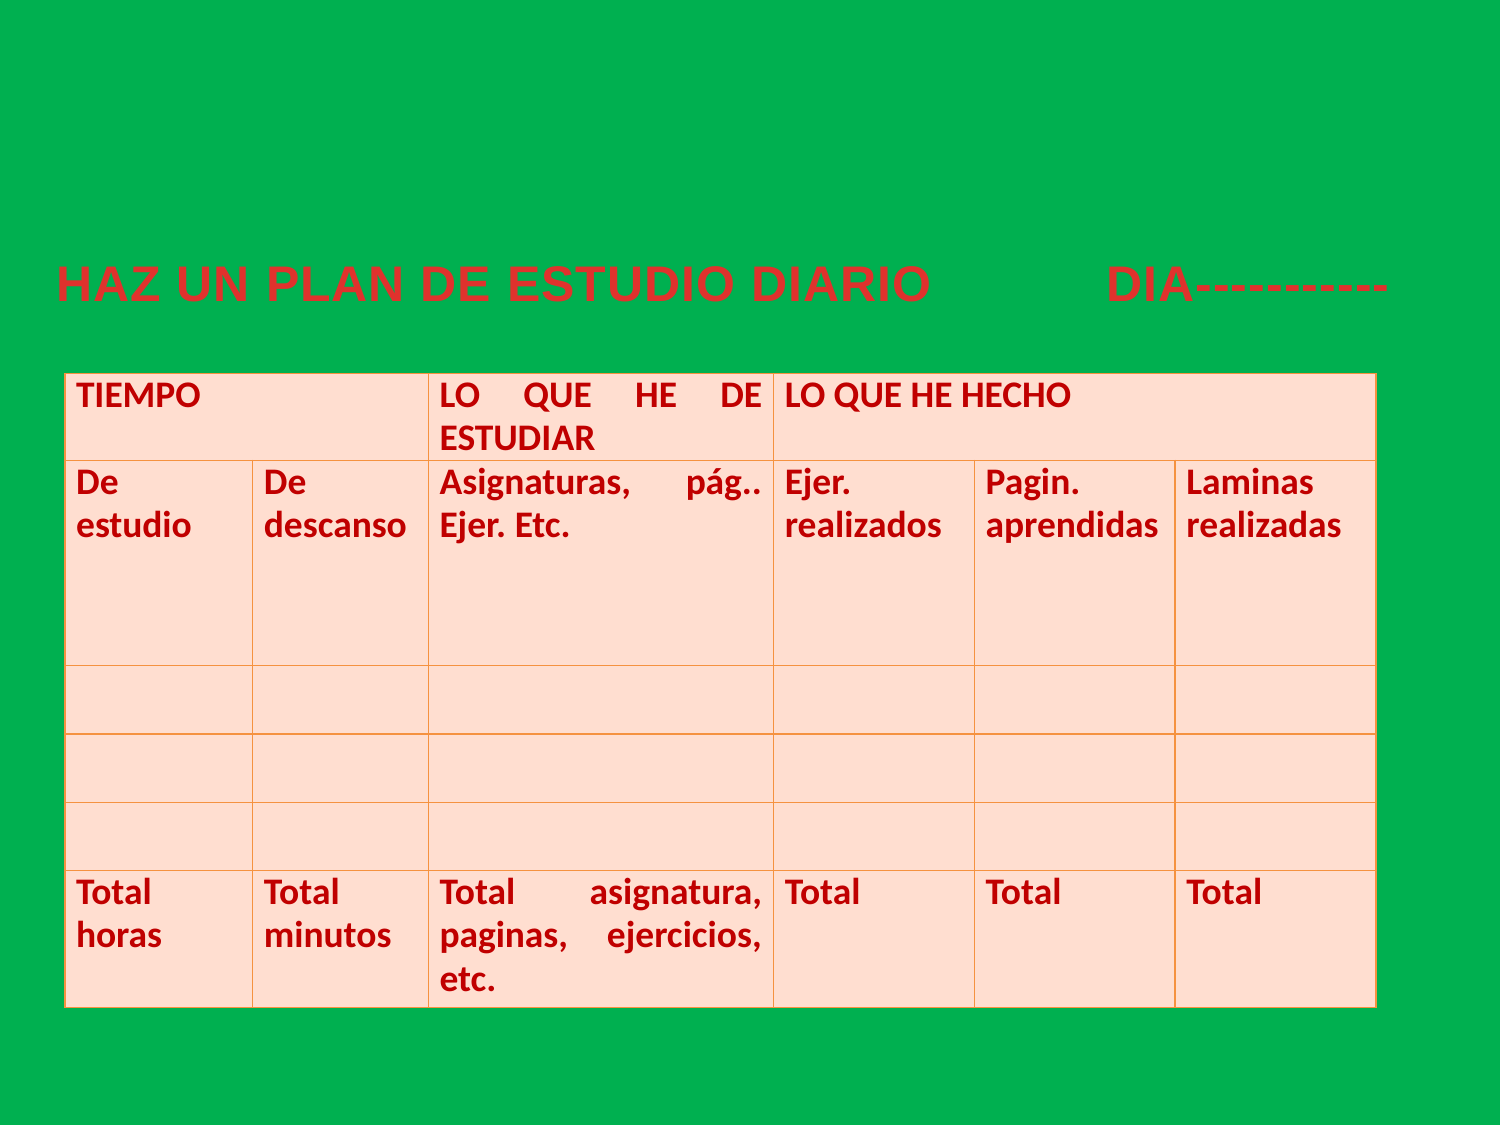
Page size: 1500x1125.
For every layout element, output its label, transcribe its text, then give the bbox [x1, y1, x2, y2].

table_cell [774, 803, 974, 870]
table_header LO QUE HE HECHO [774, 374, 1375, 460]
table_cell [429, 735, 773, 802]
table_cell [975, 735, 1174, 802]
table_cell [975, 666, 1174, 733]
table_cell Total [975, 871, 1174, 1007]
table_cell [774, 666, 974, 733]
text_box HAZ UN PLAN DE ESTUDIO DIARIO DIA----------- [41, 243, 1406, 319]
table_cell [774, 735, 974, 802]
table_cell [429, 803, 773, 870]
table_cell De estudio [66, 461, 252, 665]
table_cell Total horas [66, 871, 252, 1007]
table_cell [253, 803, 428, 870]
table_cell [1176, 803, 1375, 870]
table_cell Pagin. aprendidas [975, 461, 1174, 665]
table_cell Total minutos [253, 871, 428, 1007]
table_cell Total asignatura, paginas, ejercicios, etc. [429, 871, 773, 1007]
table_cell [66, 735, 252, 802]
table_cell [429, 666, 773, 733]
table_cell Ejer. realizados [774, 461, 974, 665]
table_cell Total [1176, 871, 1375, 1007]
table_cell [1176, 666, 1375, 733]
table_cell Asignaturas, pág.. Ejer. Etc. [429, 461, 773, 665]
table_header TIEMPO [66, 374, 428, 460]
table_cell [66, 666, 252, 733]
table_header LO QUE HE DE ESTUDIAR [429, 374, 773, 460]
table_cell [66, 803, 252, 870]
table_cell Total [774, 871, 974, 1007]
table_cell Laminas realizadas [1176, 461, 1375, 665]
table_cell [975, 803, 1174, 870]
table_cell [253, 735, 428, 802]
table_cell [1176, 735, 1375, 802]
table_cell [253, 666, 428, 733]
table_cell De descanso [253, 461, 428, 665]
